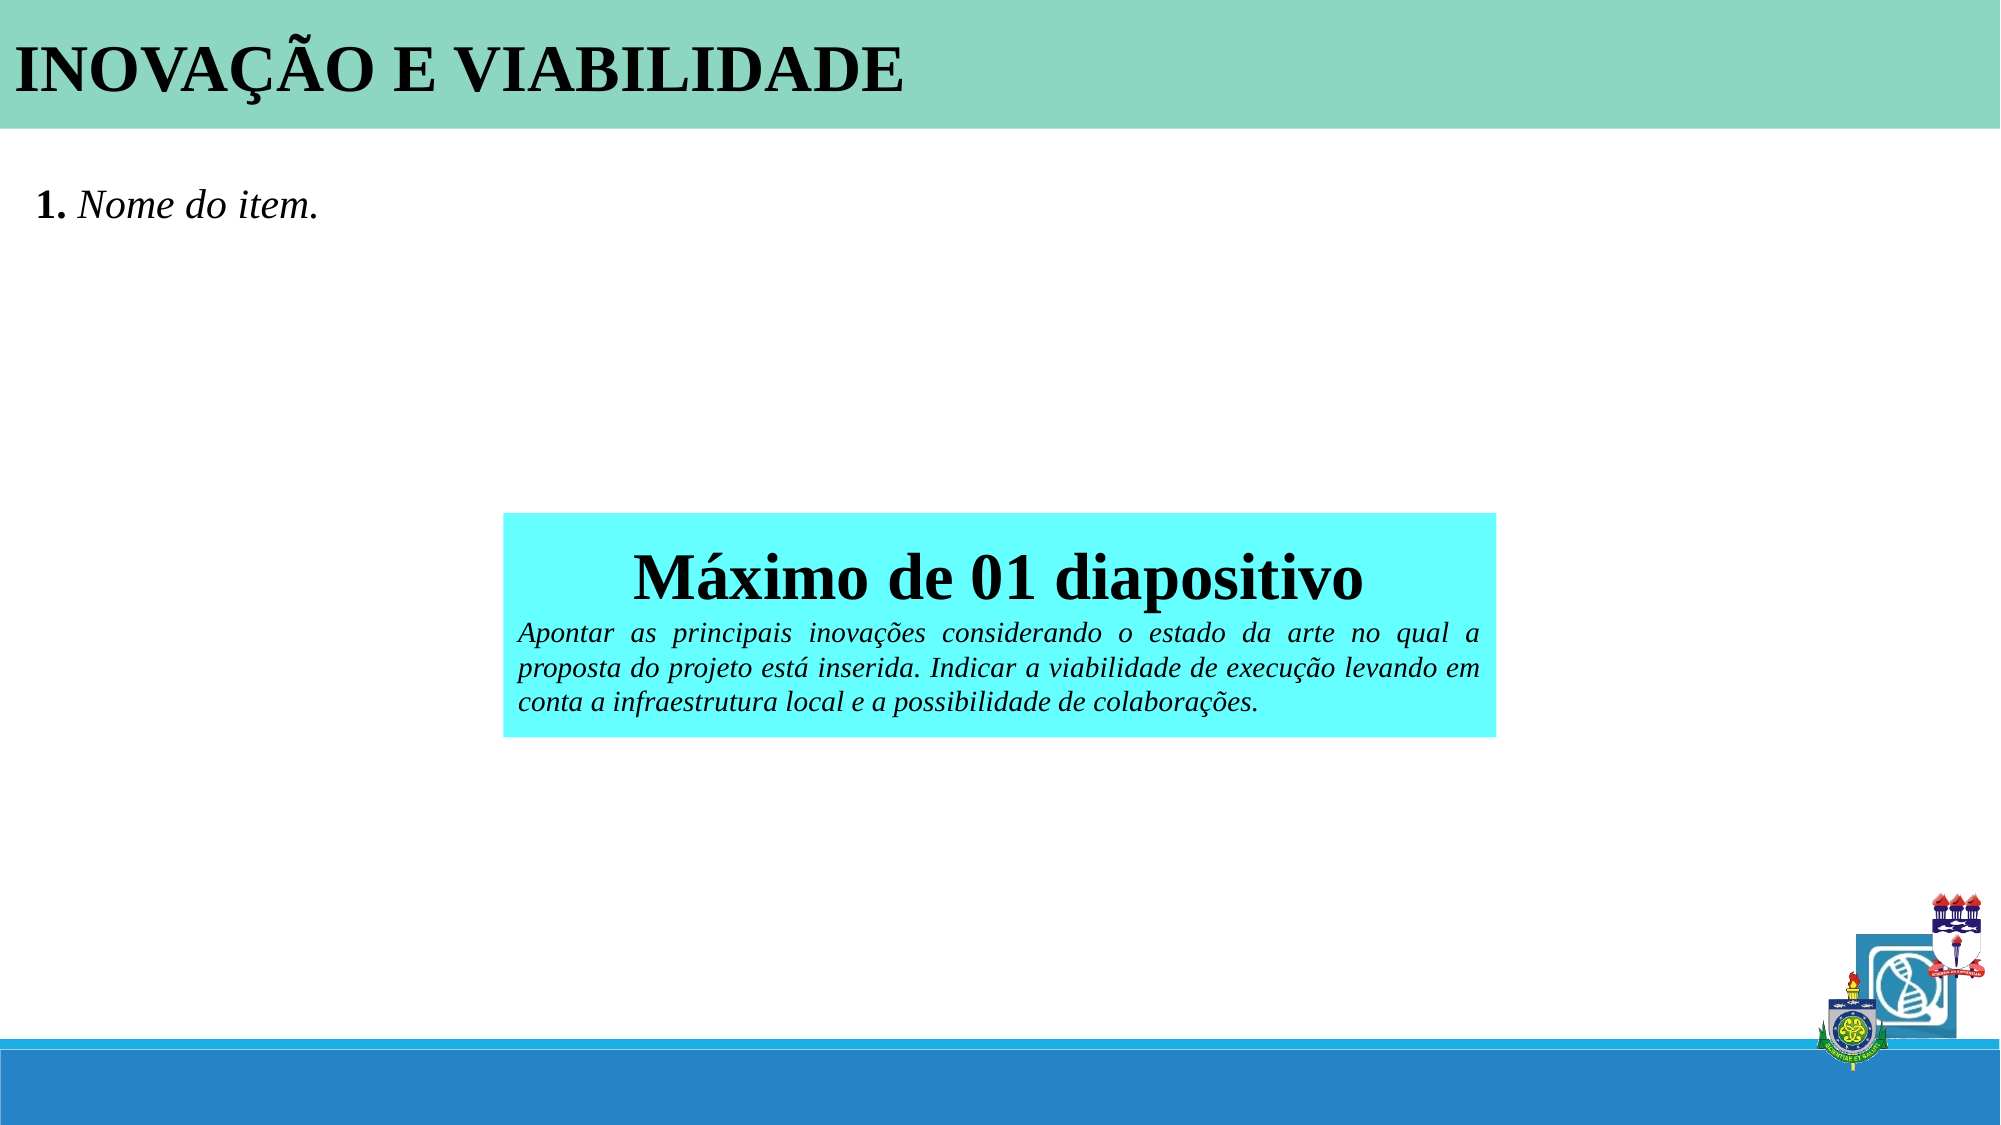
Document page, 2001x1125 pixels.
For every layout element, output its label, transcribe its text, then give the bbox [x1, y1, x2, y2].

picture [1817, 890, 2000, 1071]
text_box INOVAÇÃO E VIABILIDADE [0, 0, 2000, 130]
text_box Máximo de 01 diapositivo Apontar as principais inovações considerando o estado da arte no qual a proposta do projeto está inserida. Indicar a viabilidade de execução levando em conta a infraestrutura local e a possibilidade de colaborações. [502, 512, 1498, 739]
text_box 1. Nome do item. [20, 169, 336, 235]
